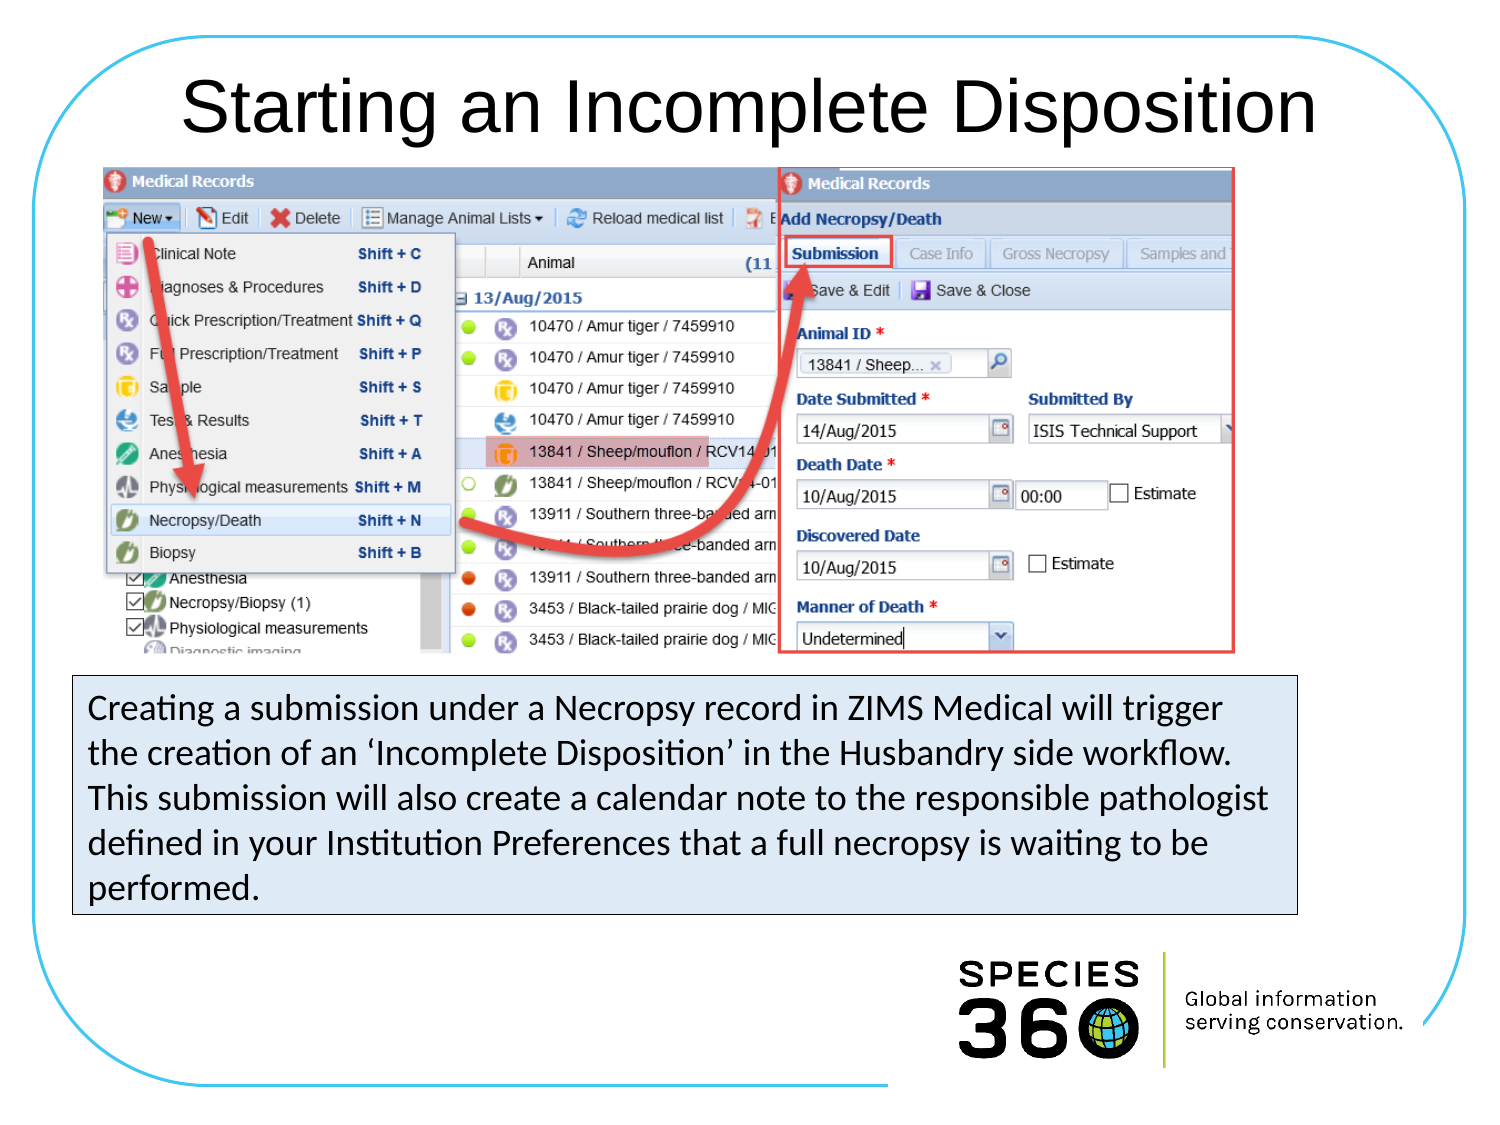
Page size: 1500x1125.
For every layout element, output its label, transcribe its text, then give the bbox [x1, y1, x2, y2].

picture [954, 944, 1407, 1075]
text_box Creating a submission under a Necropsy record in ZIMS Medical will trigger the creation of an ‘Incomplete Disposition’ in the Husbandry side workflow. This submission will also create a calendar note to the responsible pathologist defined in your Institution Preferences that a full necropsy is waiting to be performed. [72, 675, 1298, 915]
picture [103, 167, 1235, 657]
title Starting an Incomplete Disposition [103, 0, 1397, 218]
